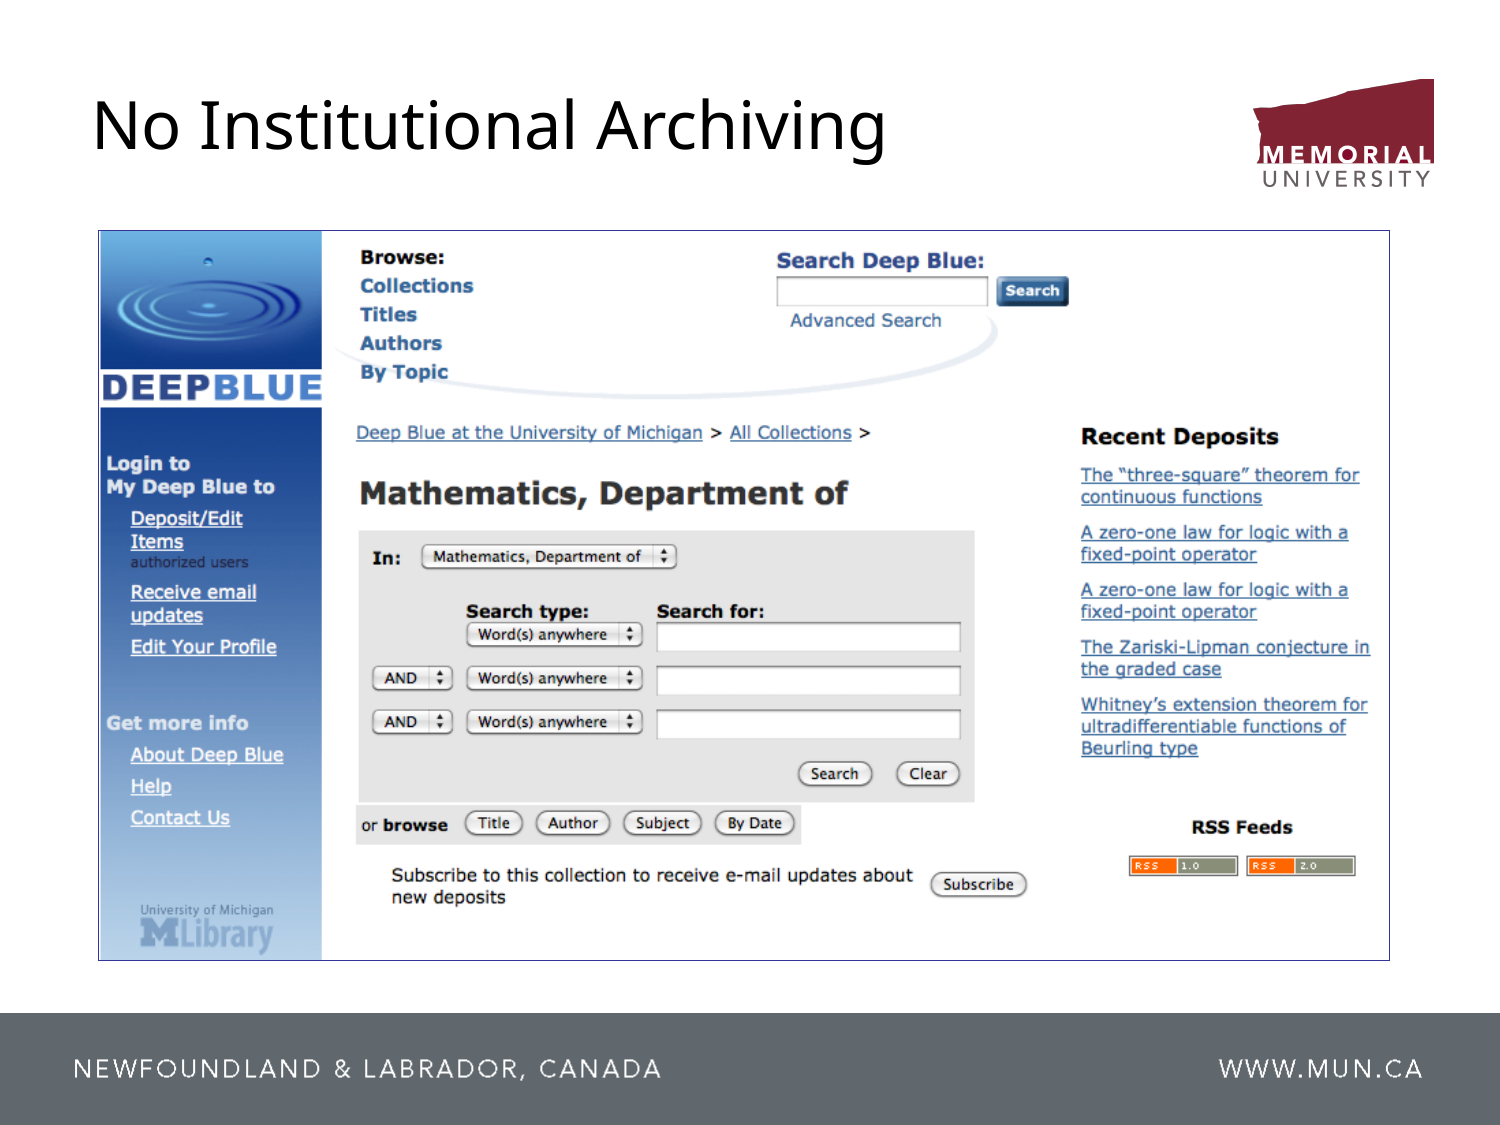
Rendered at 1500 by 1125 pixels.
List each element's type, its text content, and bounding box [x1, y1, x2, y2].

picture [98, 230, 1390, 961]
picture [0, 1013, 1500, 1125]
picture [1253, 79, 1434, 187]
title No Institutional Archiving [75, 59, 1225, 186]
